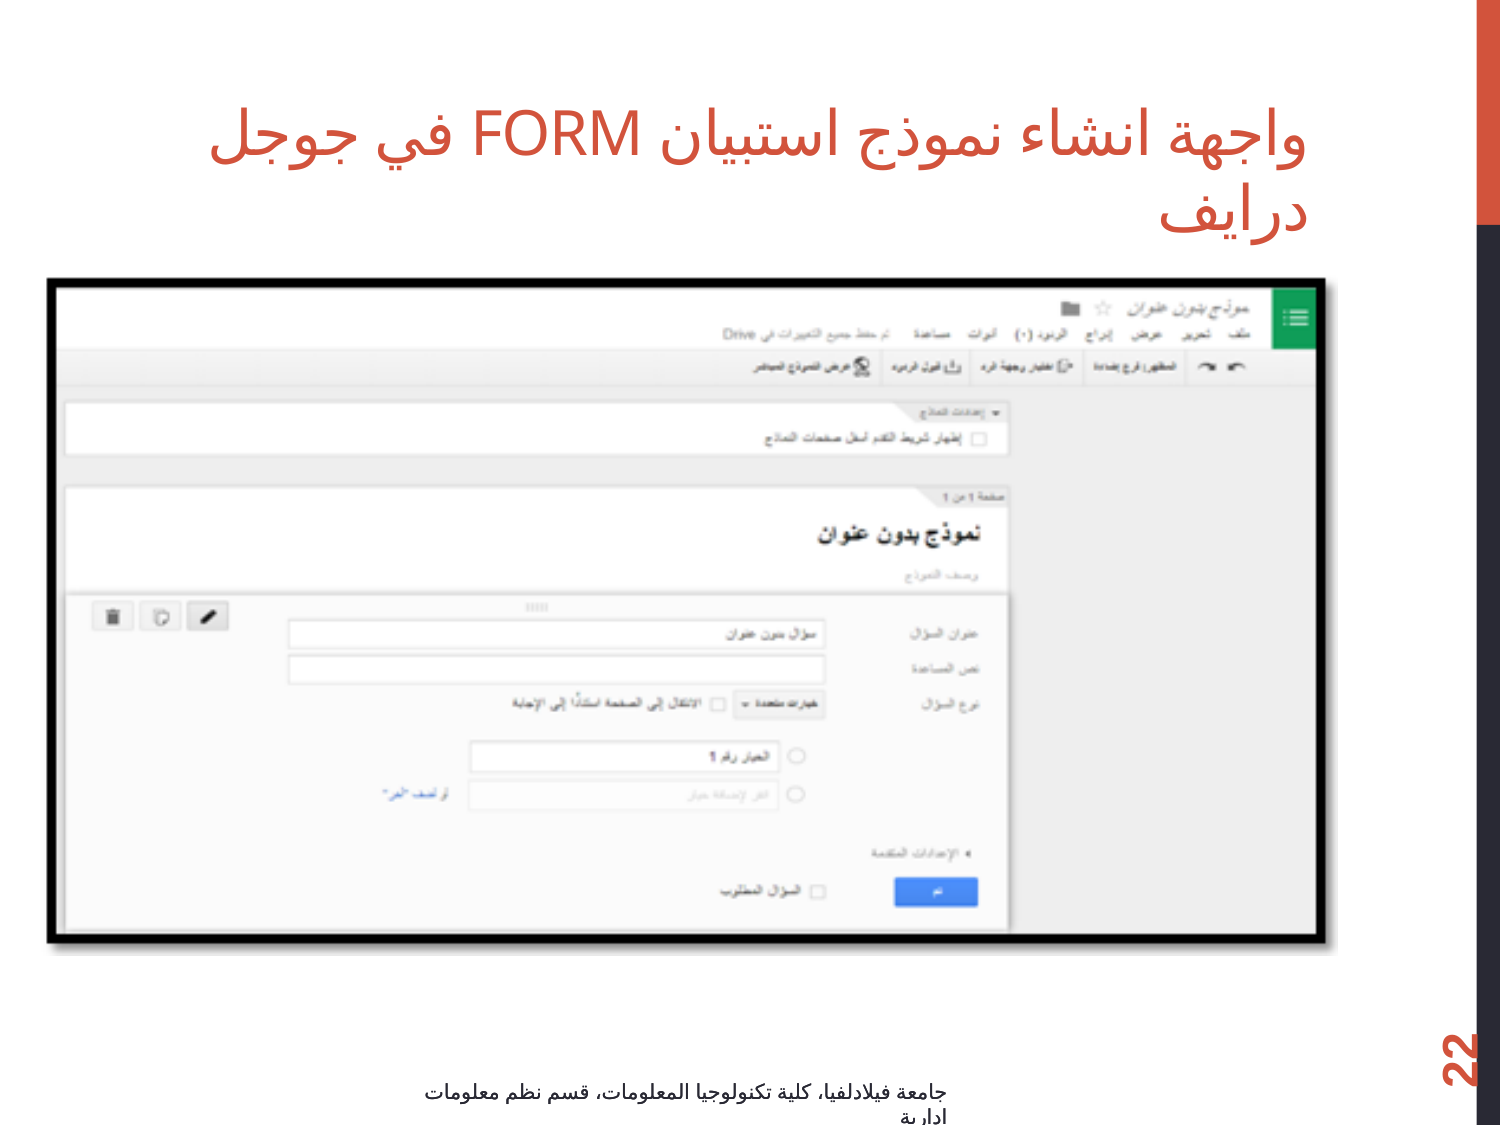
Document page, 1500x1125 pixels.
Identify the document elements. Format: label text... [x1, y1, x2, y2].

slide_number 22 [1427, 887, 1488, 1104]
picture [37, 274, 1338, 956]
title واجهة انشاء نموذج استبيان Form في جوجل درايف [75, 24, 1325, 250]
